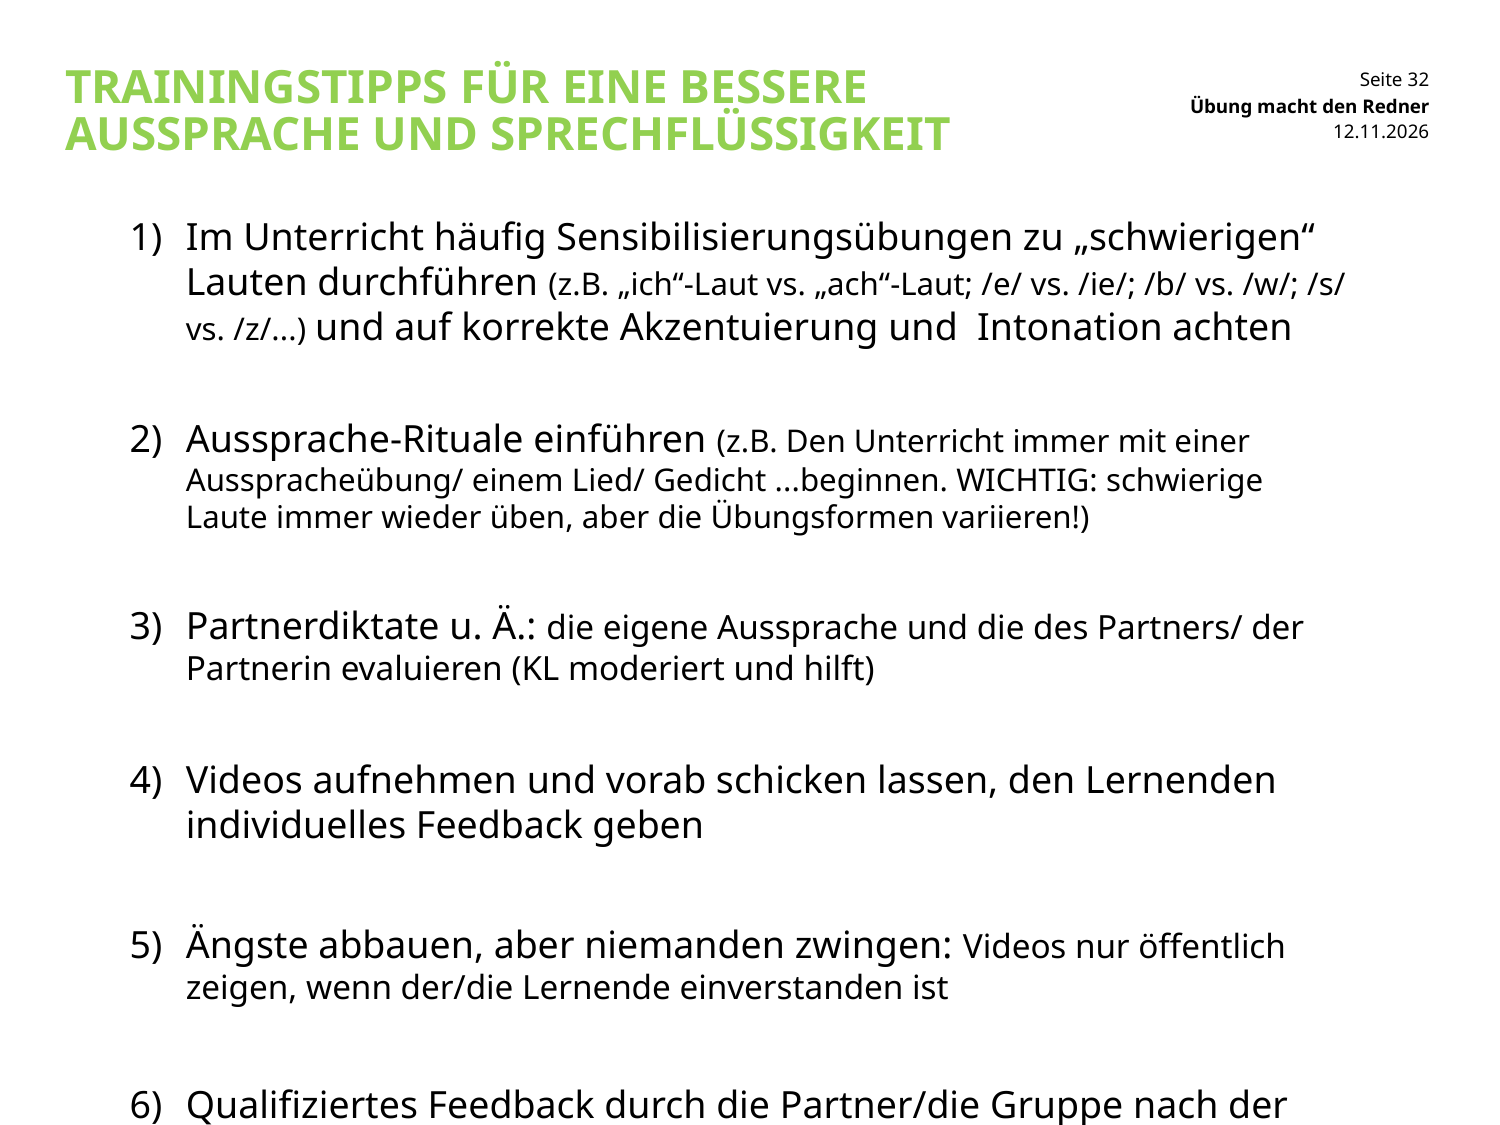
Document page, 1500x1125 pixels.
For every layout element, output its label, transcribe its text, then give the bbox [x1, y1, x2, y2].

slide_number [1098, 120, 1430, 145]
list Im Unterricht häufig Sensibilisierungsübungen zu „schwierigen“ Lauten durchführen (z.B. „ich“-Laut vs. „ach“-Laut; /e/ vs. /ie/; /b/ vs. /w/; /s/ vs. /z/...) und auf korrekte Akzentuierung und Intonation achten Aussprache-Rituale einführen (z.B. Den Unterricht immer mit einer Ausspracheübung/ einem Lied/ Gedicht ...beginnen. WICHTIG: schwierige Laute immer wieder üben, aber die Übungsformen variieren!) Partnerdiktate u. Ä.: die eigene Aussprache und die des Partners/ der Partnerin evaluieren (KL moderiert und hilft) Videos aufnehmen und vorab schicken lassen, den Lernenden individuelles Feedback geben Ängste abbauen, aber niemanden zwingen: Videos nur öffentlich zeigen, wenn der/die Lernende einverstanden ist Qualifiziertes Feedback durch die Partner/die Gruppe nach der Präsentation (Einsatz von Beobachtungsrastern) [70, 160, 1353, 1053]
title Trainingstipps für eine bessere Aussprache und Sprechflüssigkeit [64, 66, 1117, 197]
footer Übung macht den Redner [1098, 94, 1430, 119]
